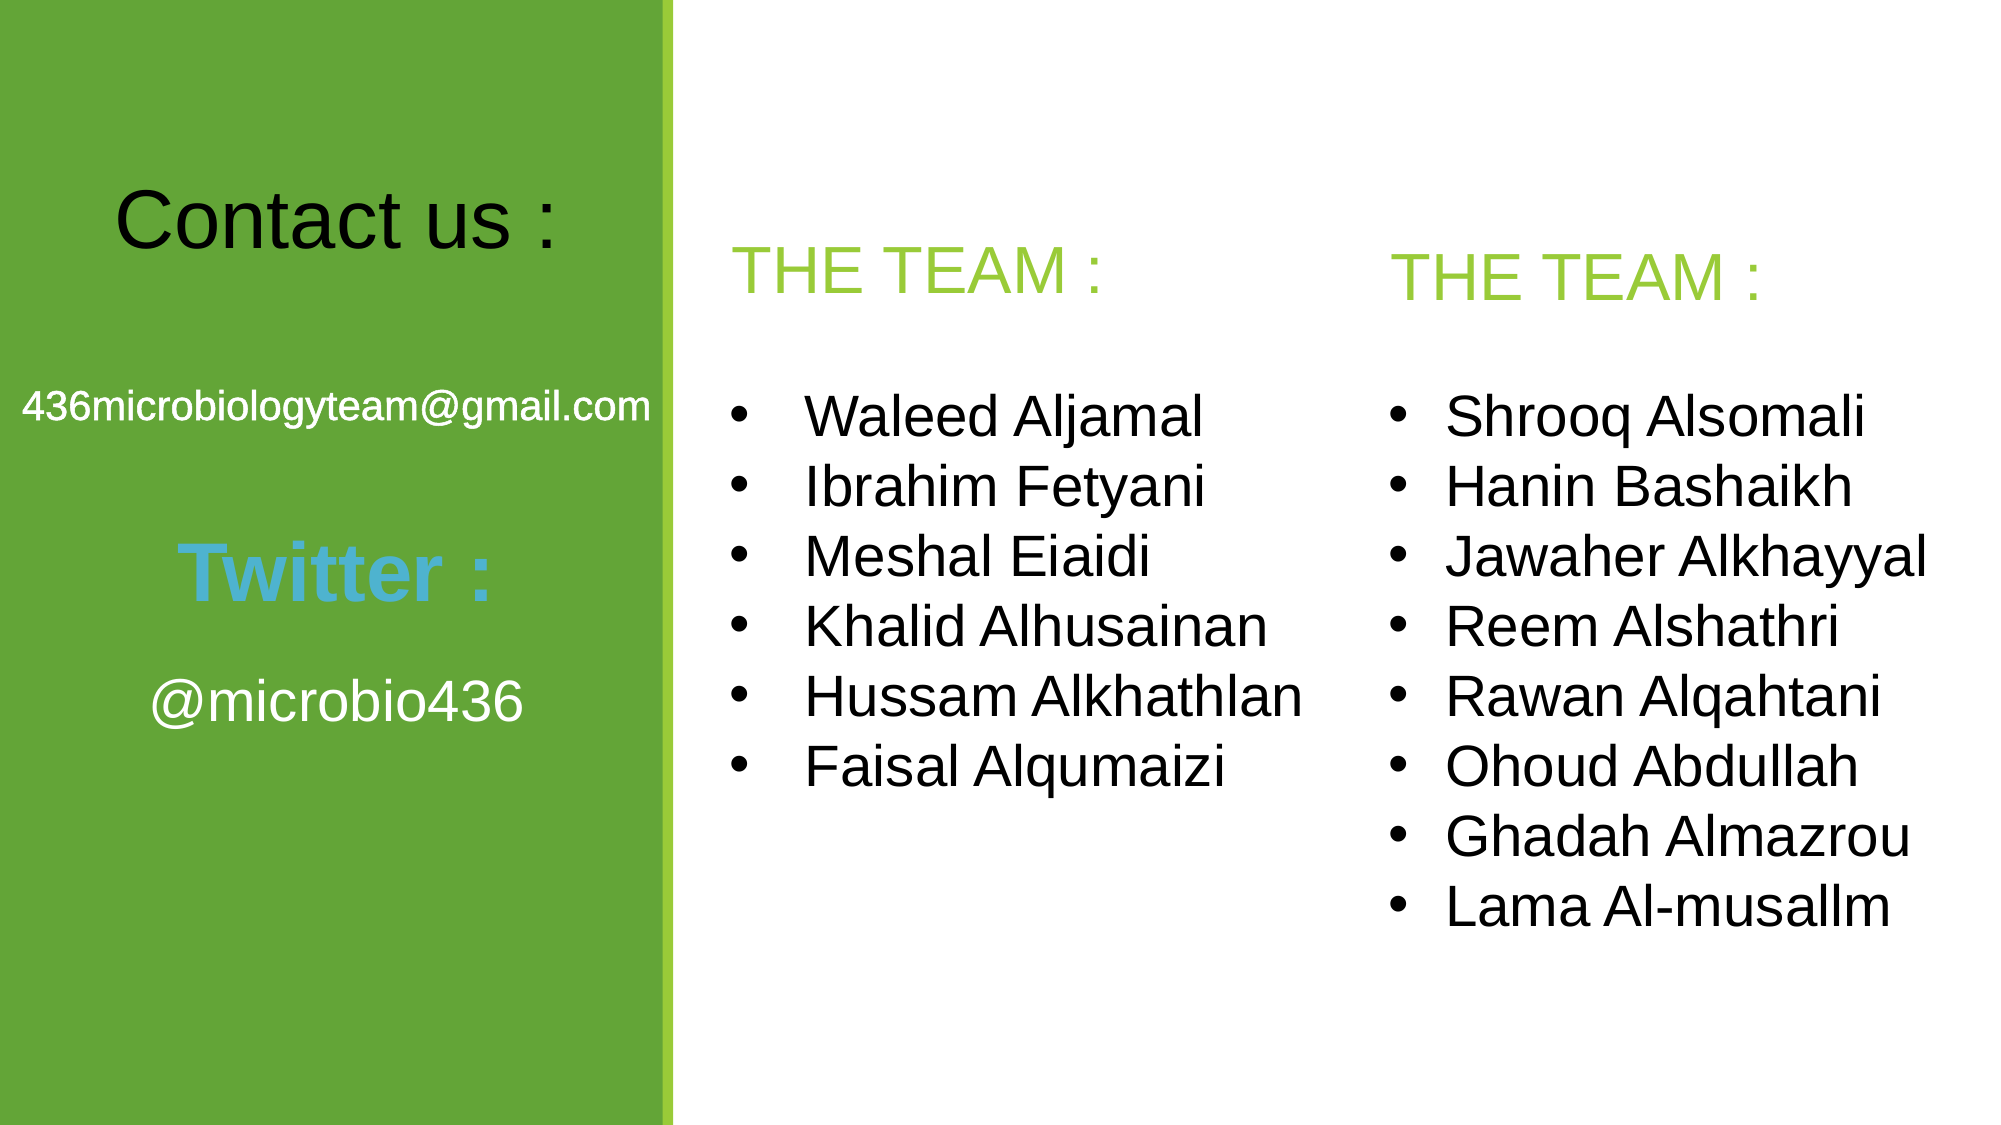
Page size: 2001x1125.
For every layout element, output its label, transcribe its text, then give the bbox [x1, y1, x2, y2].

text_box THE TEAM : [717, 219, 1120, 315]
text_box Waleed Aljamal Ibrahim Fetyani Meshal Eiaidi Khalid Alhusainan Hussam Alkhathlan Faisal Alqumaizi [715, 370, 1350, 806]
text_box THE TEAM : [1375, 226, 1779, 322]
text_box Shrooq Alsomali Hanin Bashaikh Jawaher Alkhayyal Reem Alshathri Rawan Alqahtani Ohoud Abdullah Ghadah Almazrou Lama Al-musallm [1373, 370, 2000, 946]
text_box 436microbiologyteam@gmail.com Twitter : @microbio436 [0, 370, 715, 741]
text_box Contact us : [99, 158, 575, 273]
